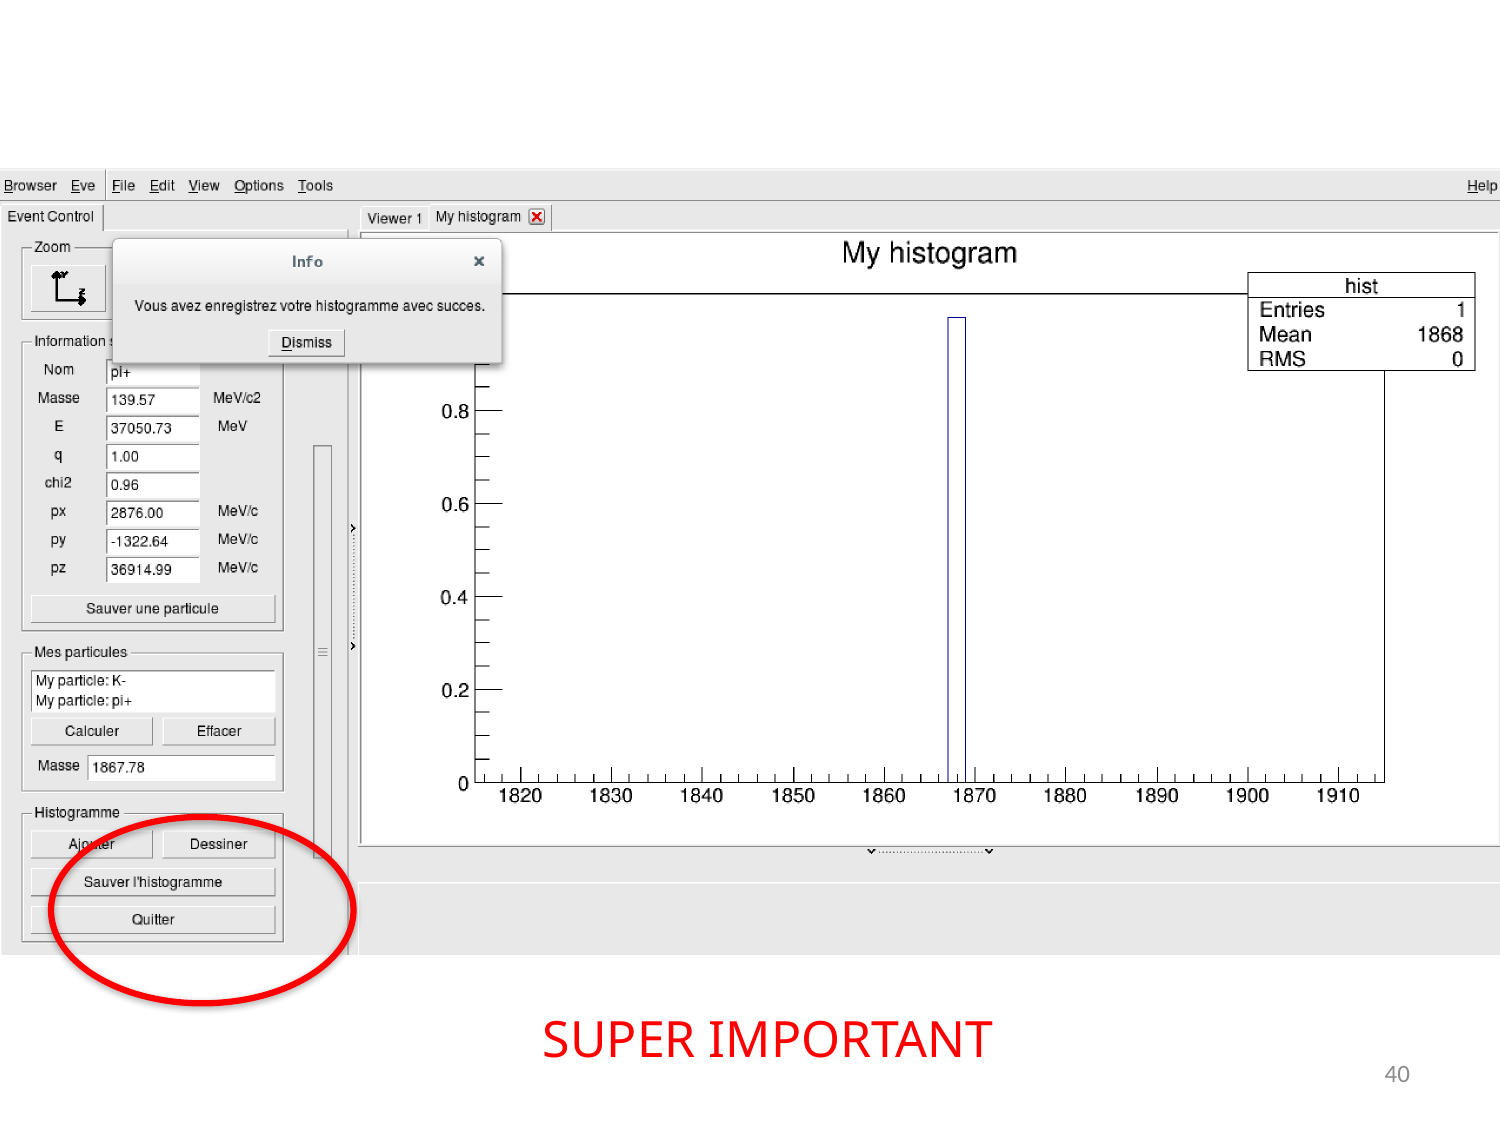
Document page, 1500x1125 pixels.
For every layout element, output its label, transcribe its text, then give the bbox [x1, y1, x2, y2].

slide_number 40 [1074, 1042, 1425, 1103]
picture [0, 168, 1500, 955]
text_box SUPER IMPORTANT [528, 1000, 1022, 1076]
text_box [76, 963, 328, 1005]
